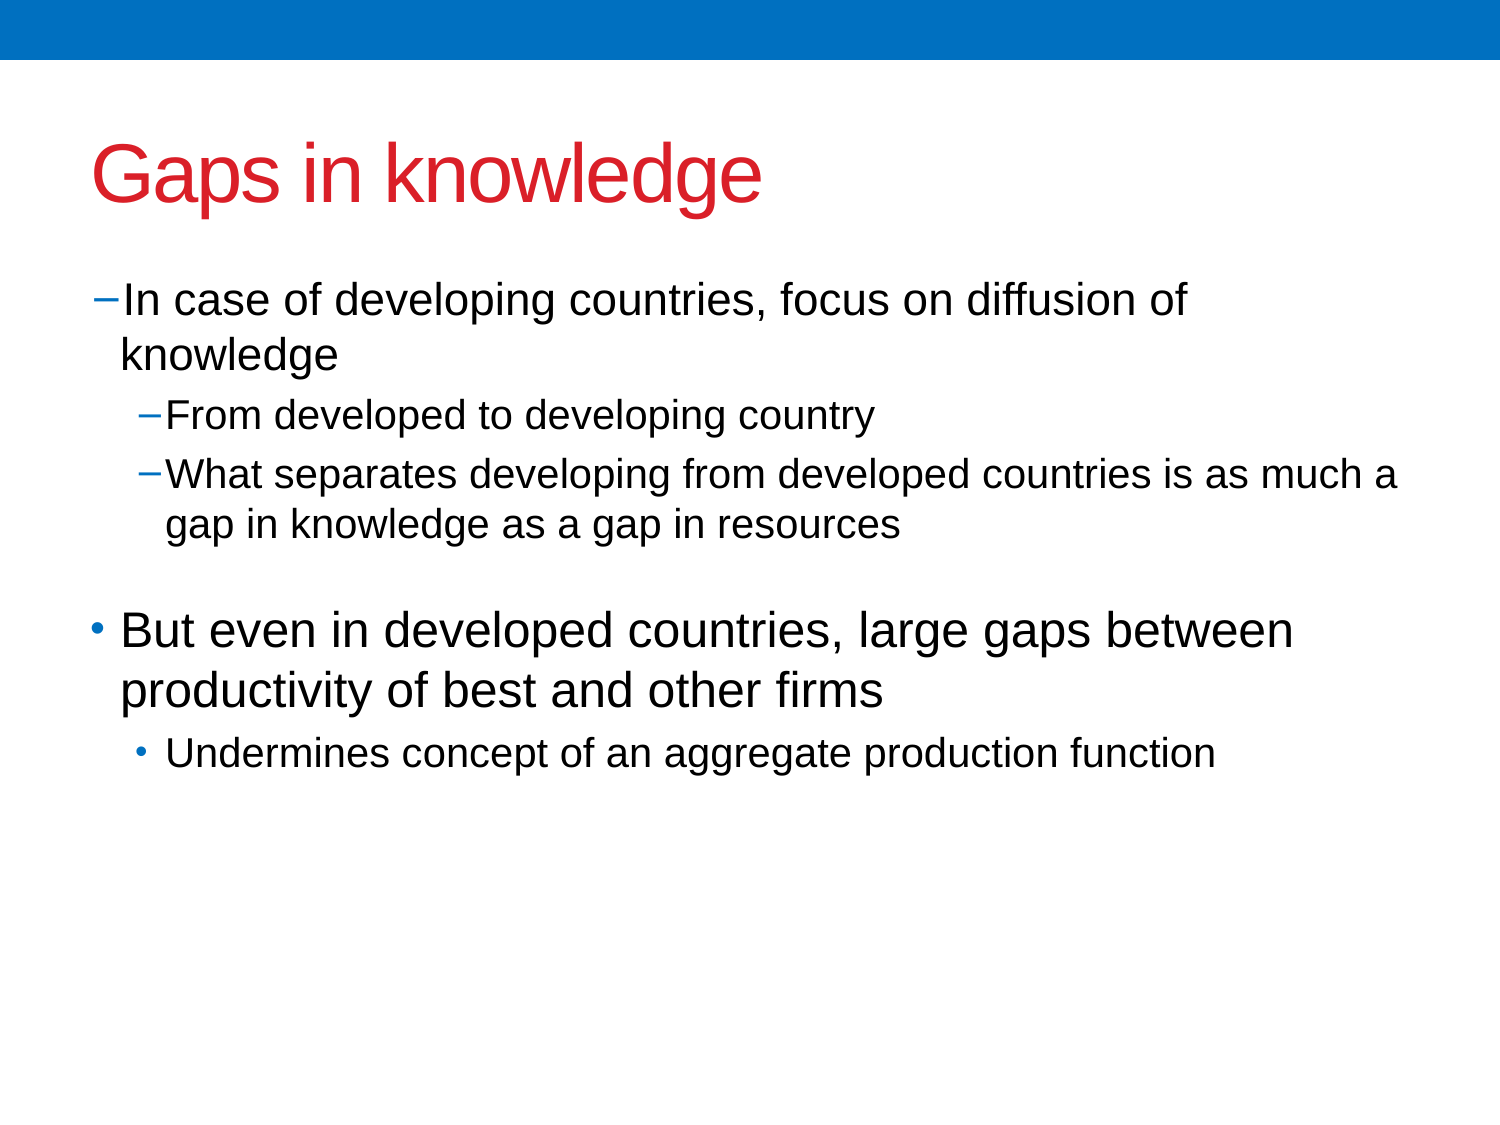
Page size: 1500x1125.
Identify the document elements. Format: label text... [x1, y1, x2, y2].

title Gaps in knowledge [75, 87, 1425, 250]
list In case of developing countries, focus on diffusion of knowledge From developed to developing country What separates developing from developed countries is as much a gap in knowledge as a gap in resources But even in developed countries, large gaps between productivity of best and other firms Undermines concept of an aggregate production function [75, 262, 1425, 1063]
